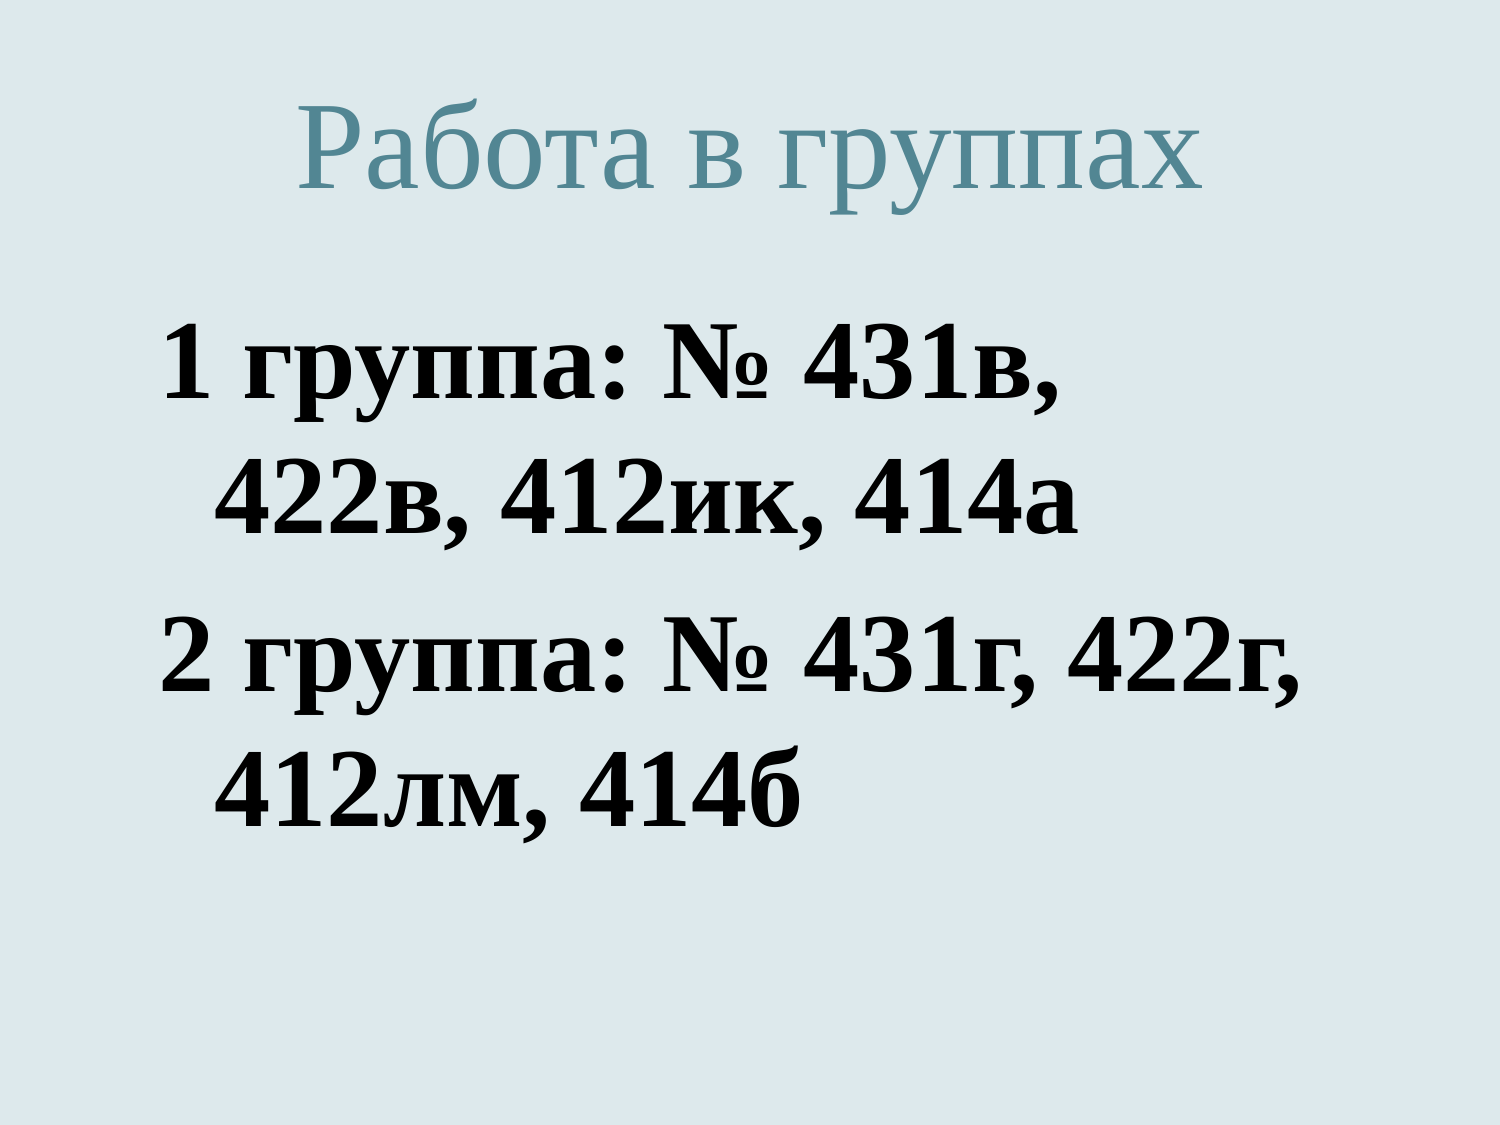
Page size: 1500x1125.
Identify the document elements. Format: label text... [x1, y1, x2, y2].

list 1 группа: № 431в, 422в, 412ик, 414а 2 группа: № 431г, 422г, 412лм, 414б [143, 278, 1359, 1005]
title Работа в группах [75, 45, 1425, 233]
